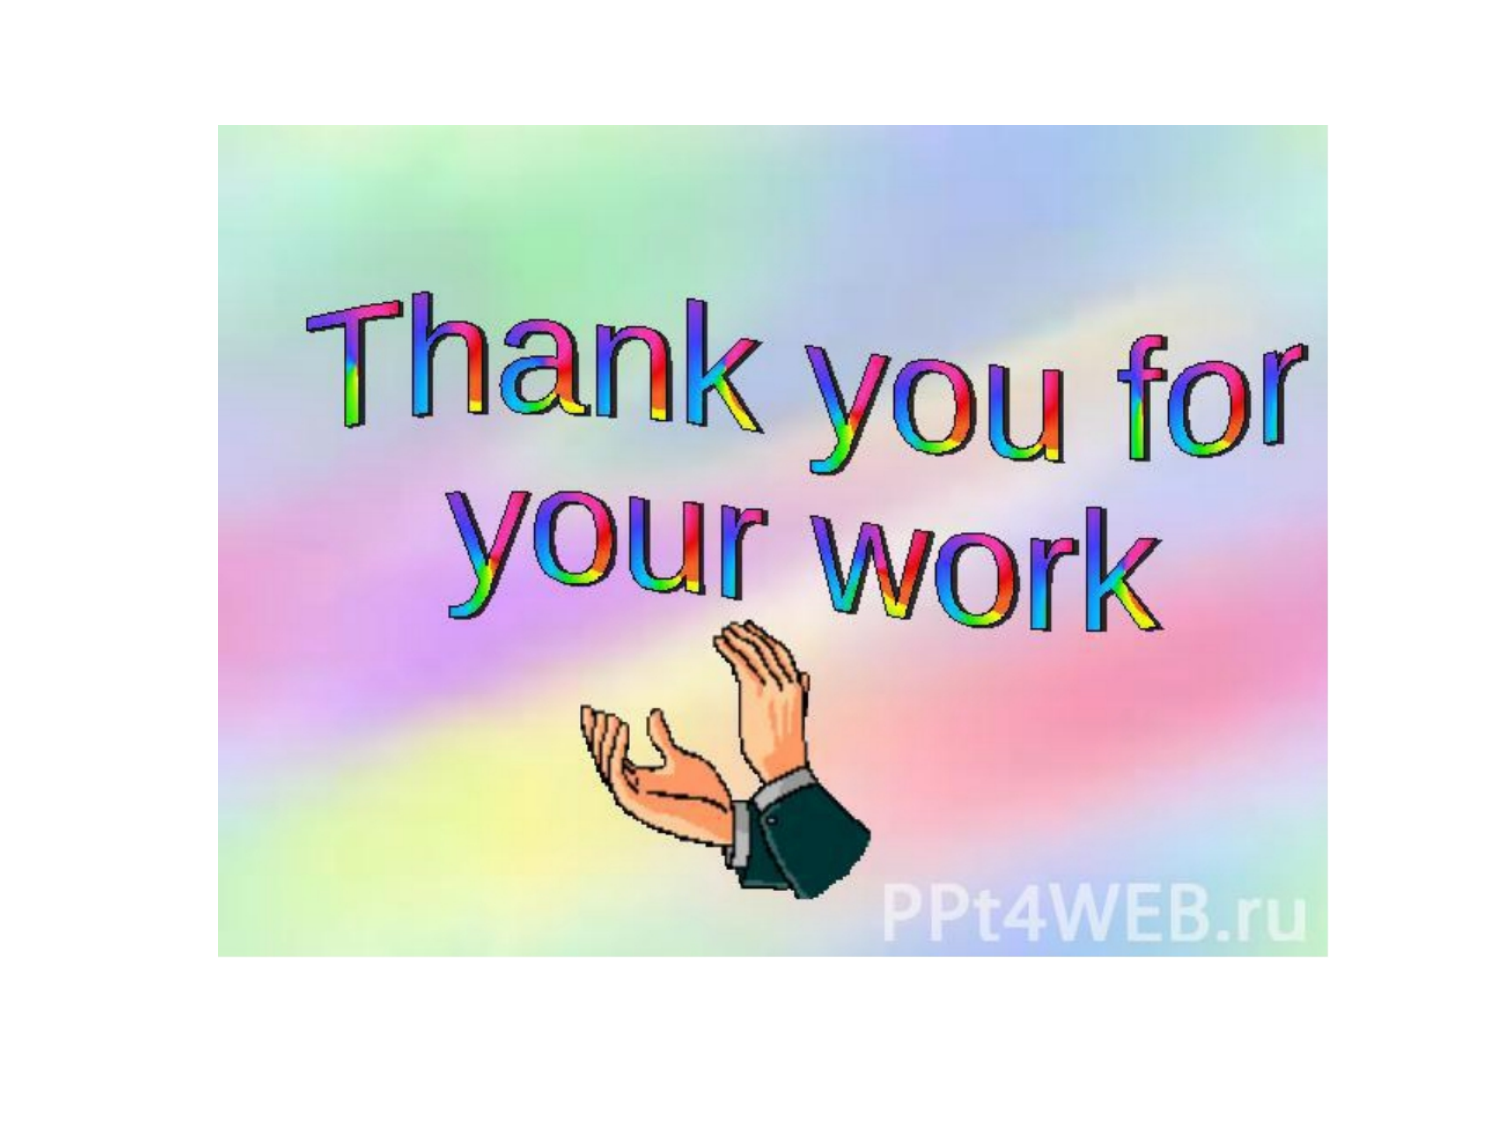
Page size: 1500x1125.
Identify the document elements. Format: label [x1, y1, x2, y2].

list [218, 125, 1329, 958]
